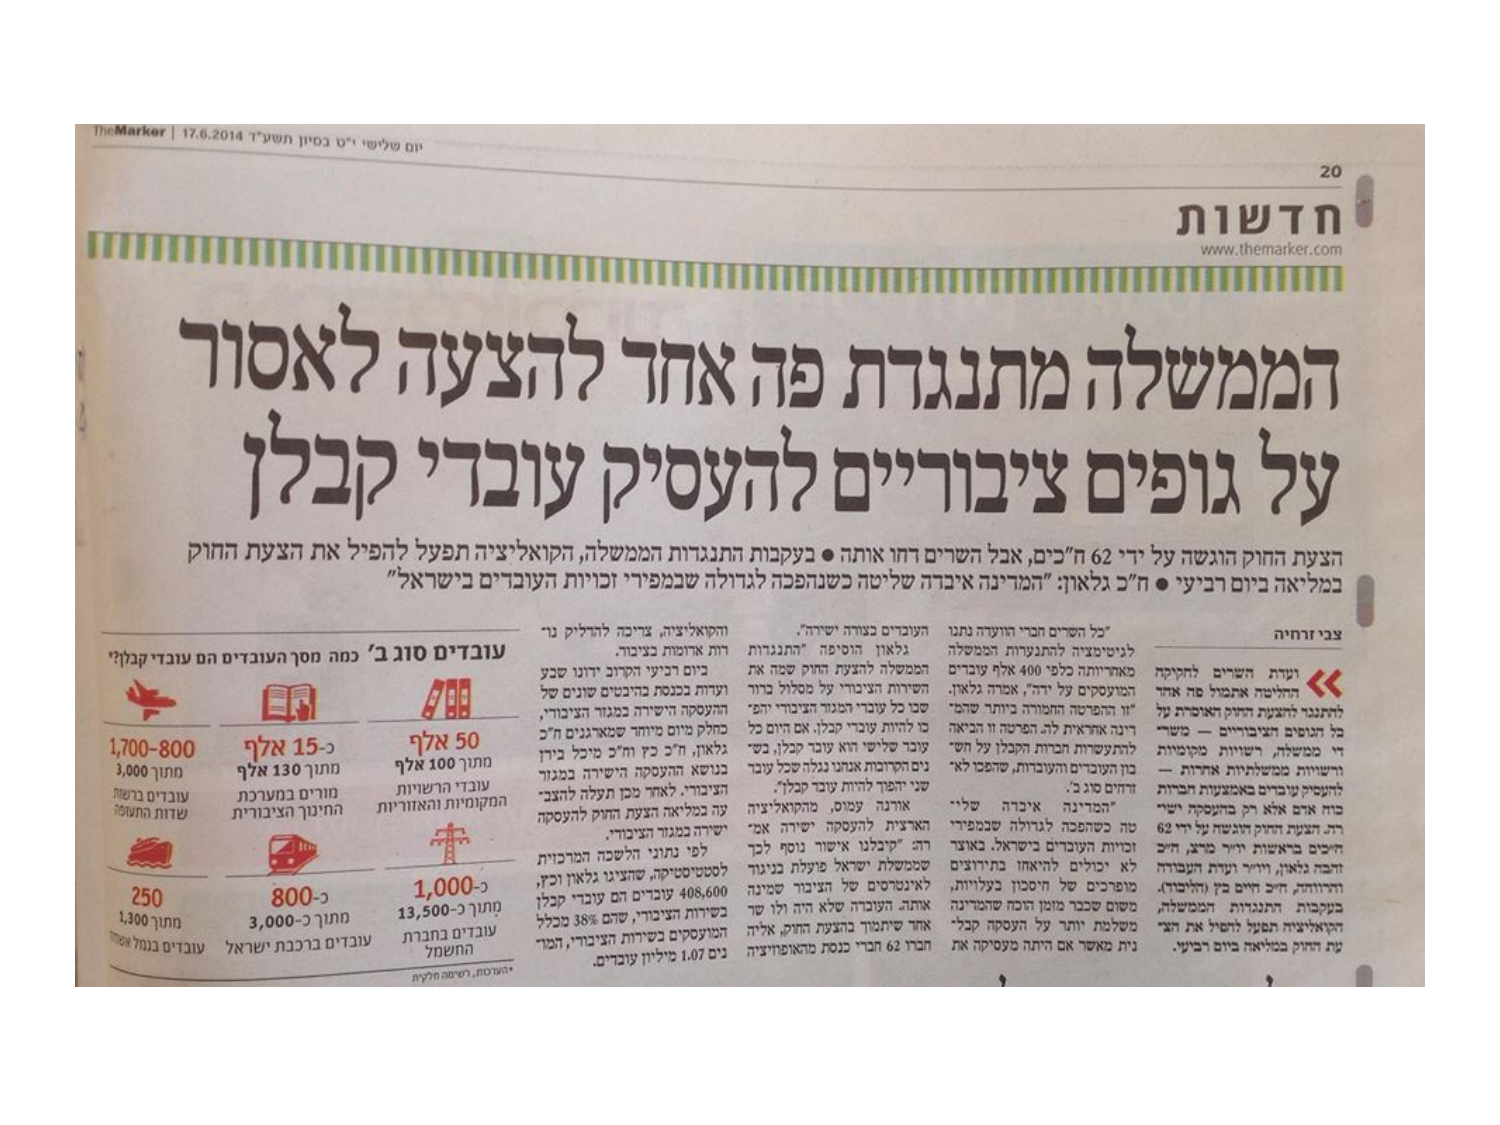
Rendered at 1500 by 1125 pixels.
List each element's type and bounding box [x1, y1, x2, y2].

list [74, 123, 1426, 987]
